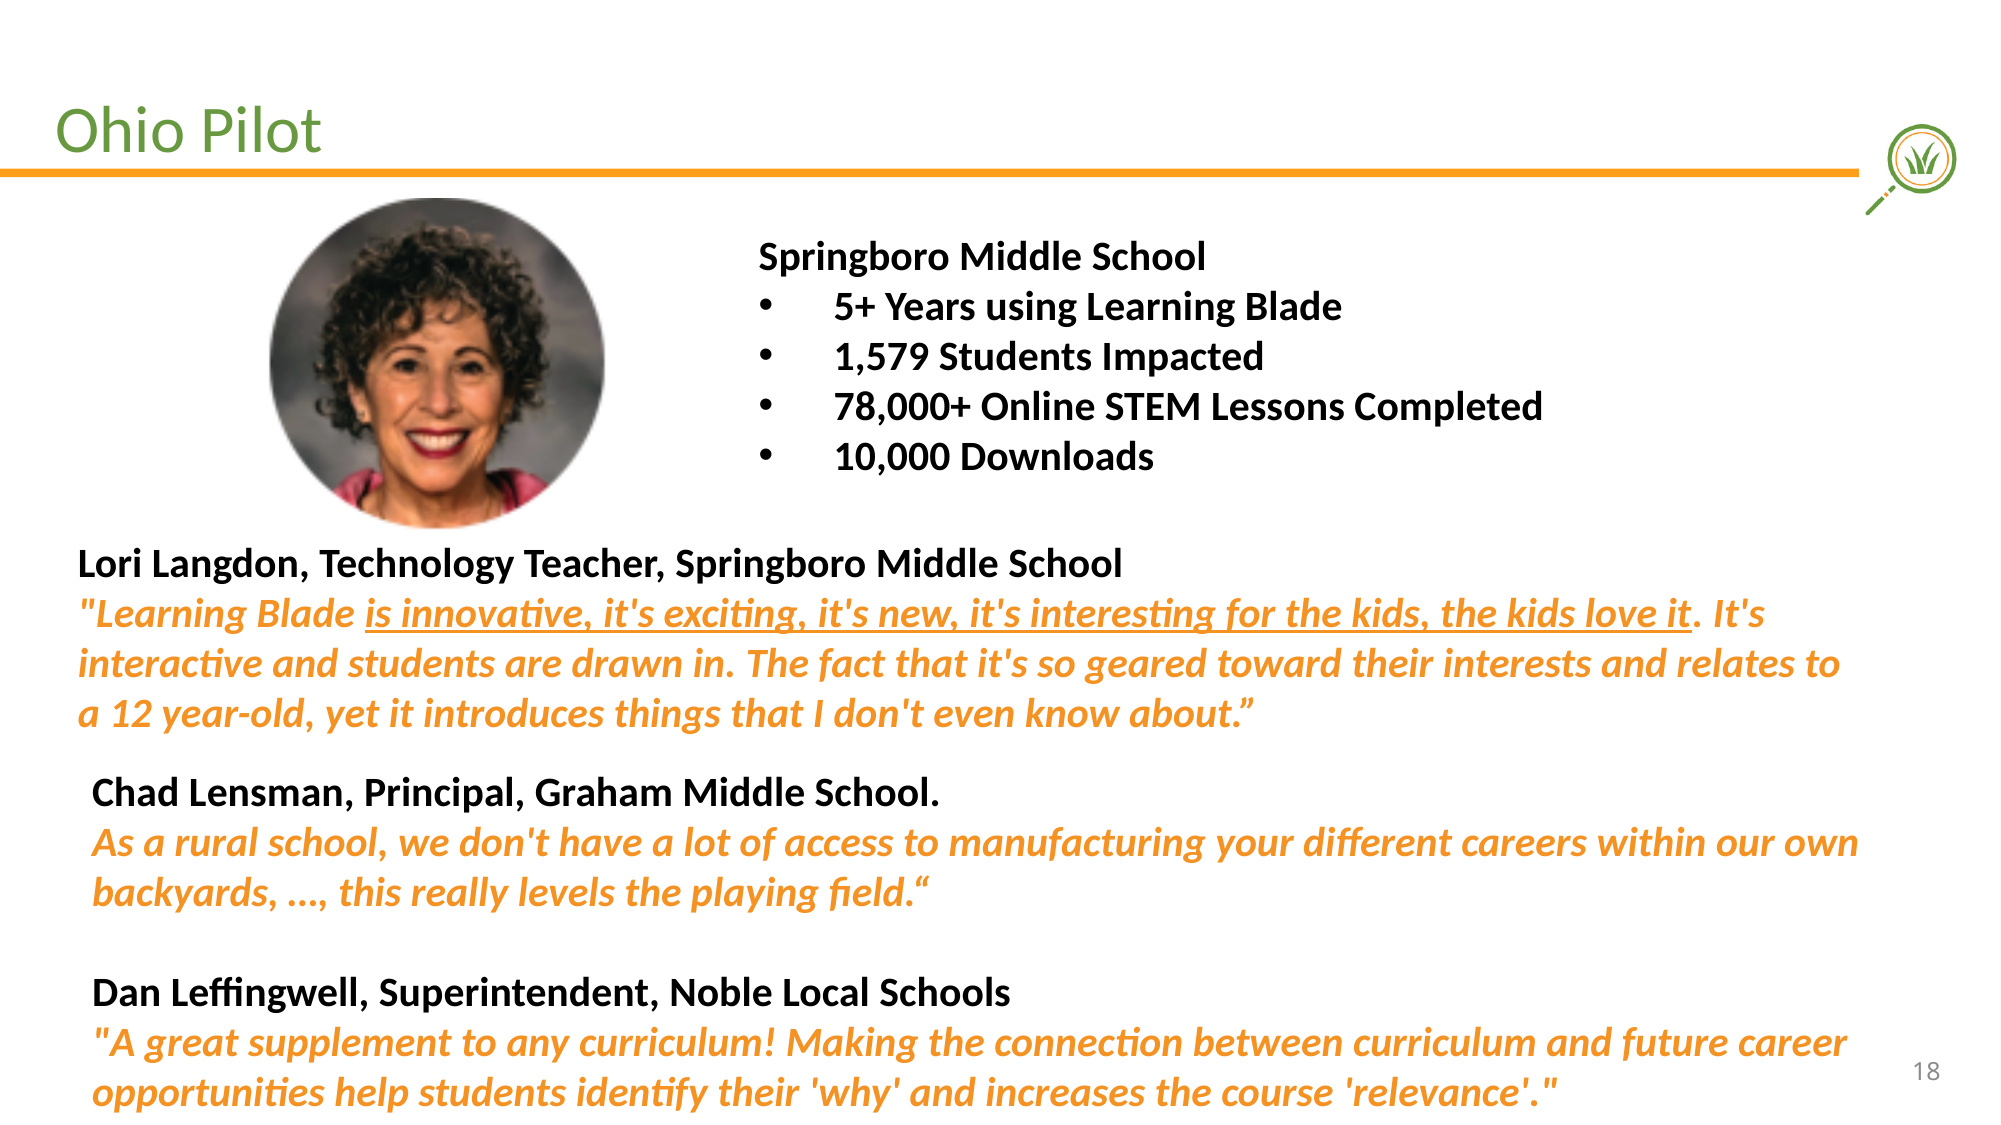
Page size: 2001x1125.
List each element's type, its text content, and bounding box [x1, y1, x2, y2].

slide_number 18 [1927, 1042, 1967, 1103]
picture [1865, 124, 1960, 219]
text_box Lori Langdon, Technology Teacher, Springboro Middle School "Learning Blade is innovative, it's exciting, it's new, it's interesting for the kids, the kids love it. It's interactive and students are drawn in. The fact that it's so geared toward their interests and relates to a 12 year-old, yet it introduces things that I don't even know about.” [63, 483, 1867, 908]
title Ohio Pilot [40, 22, 1766, 240]
text_box Springboro Middle School 5+ Years using Learning Blade 1,579 Students Impacted 78,000+ Online STEM Lessons Completed 10,000 Downloads [743, 221, 1927, 554]
picture [265, 197, 614, 538]
text_box Chad Lensman, Principal, Graham Middle School. As a rural school, we don't have a lot of access to manufacturing your different careers within our own backyards, …, this really levels the playing field.“ Dan Leffingwell, Superintendent, Noble Local Schools "A great supplement to any curriculum! Making the connection between curriculum and future career opportunities help students identify their 'why' and increases the course 'relevance'." [77, 757, 1927, 1125]
